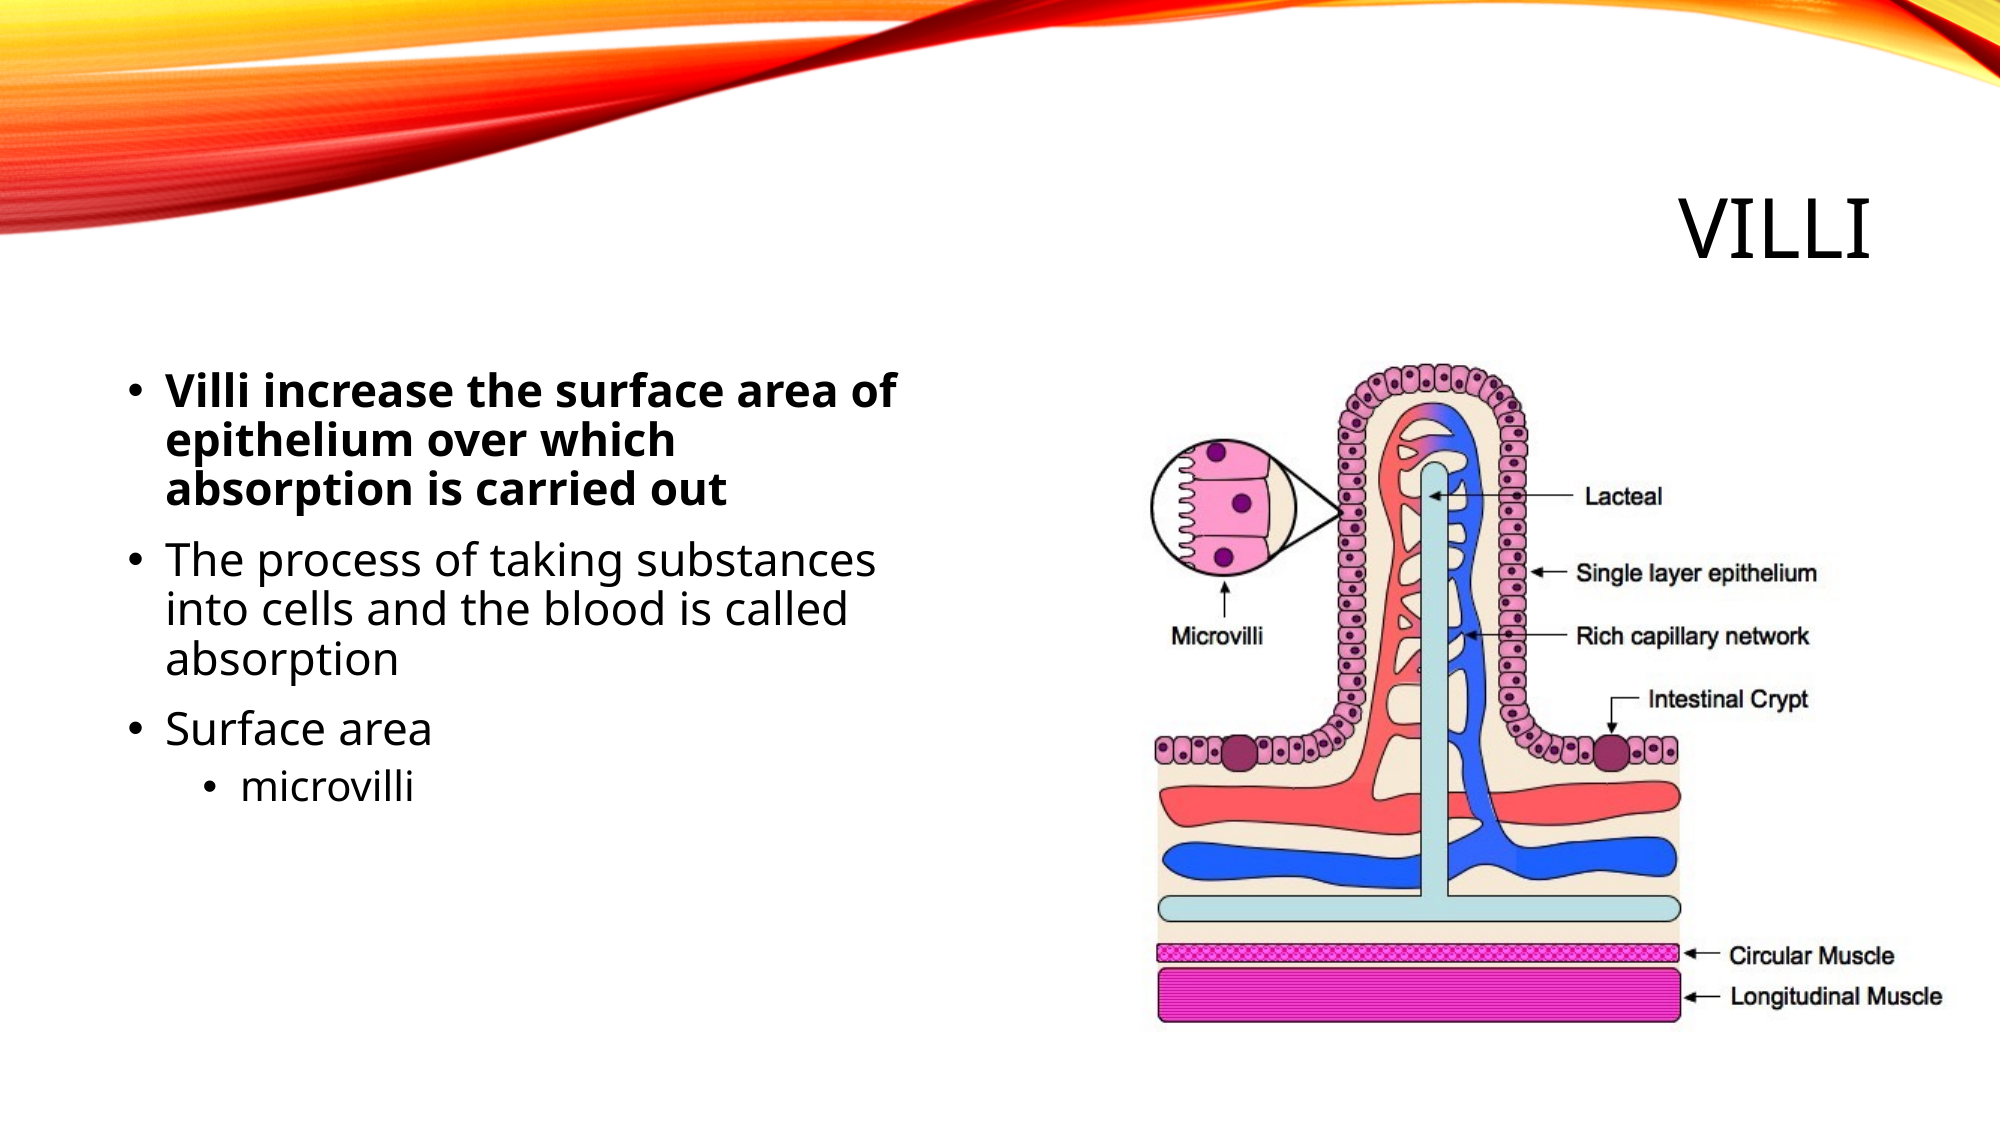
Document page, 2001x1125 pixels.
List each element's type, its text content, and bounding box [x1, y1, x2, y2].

list Villi increase the surface area of epithelium over which absorption is carried out The process of taking substances into cells and the blood is called absorption Surface area microvilli [112, 360, 927, 1021]
title Villi [474, 125, 1888, 338]
picture [0, 0, 2000, 237]
picture [927, 337, 1956, 1032]
